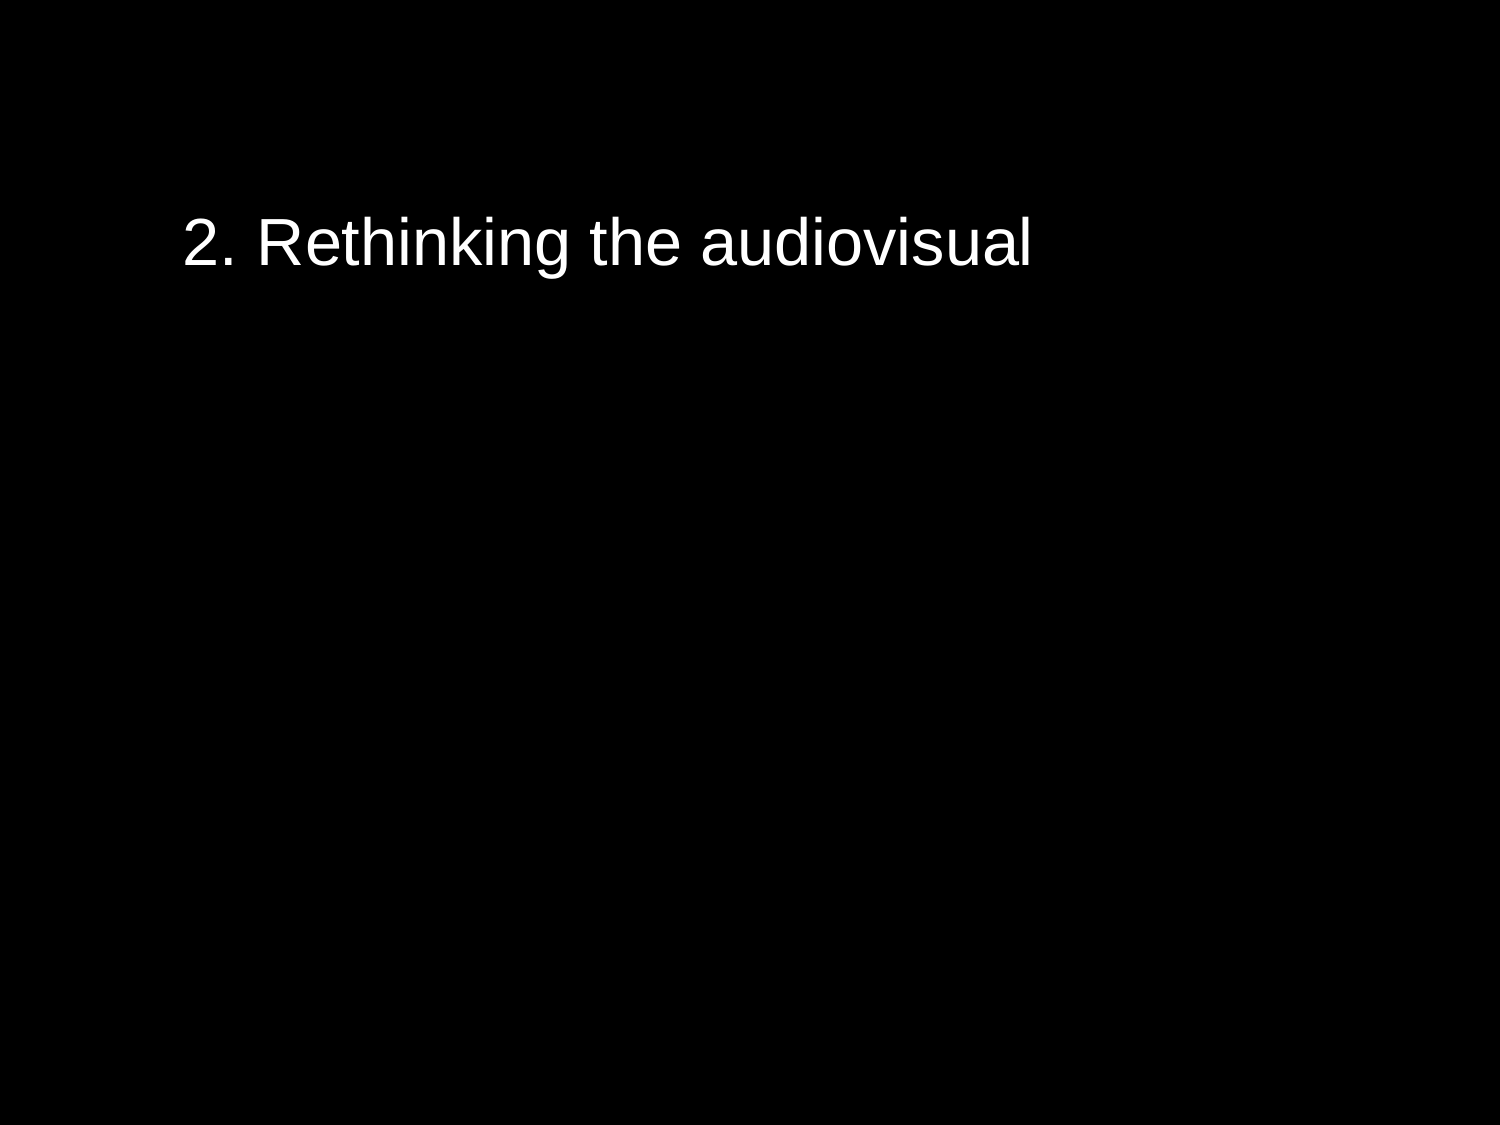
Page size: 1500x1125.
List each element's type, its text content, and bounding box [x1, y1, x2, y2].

list 2. Rethinking the audiovisual [167, 191, 1425, 934]
